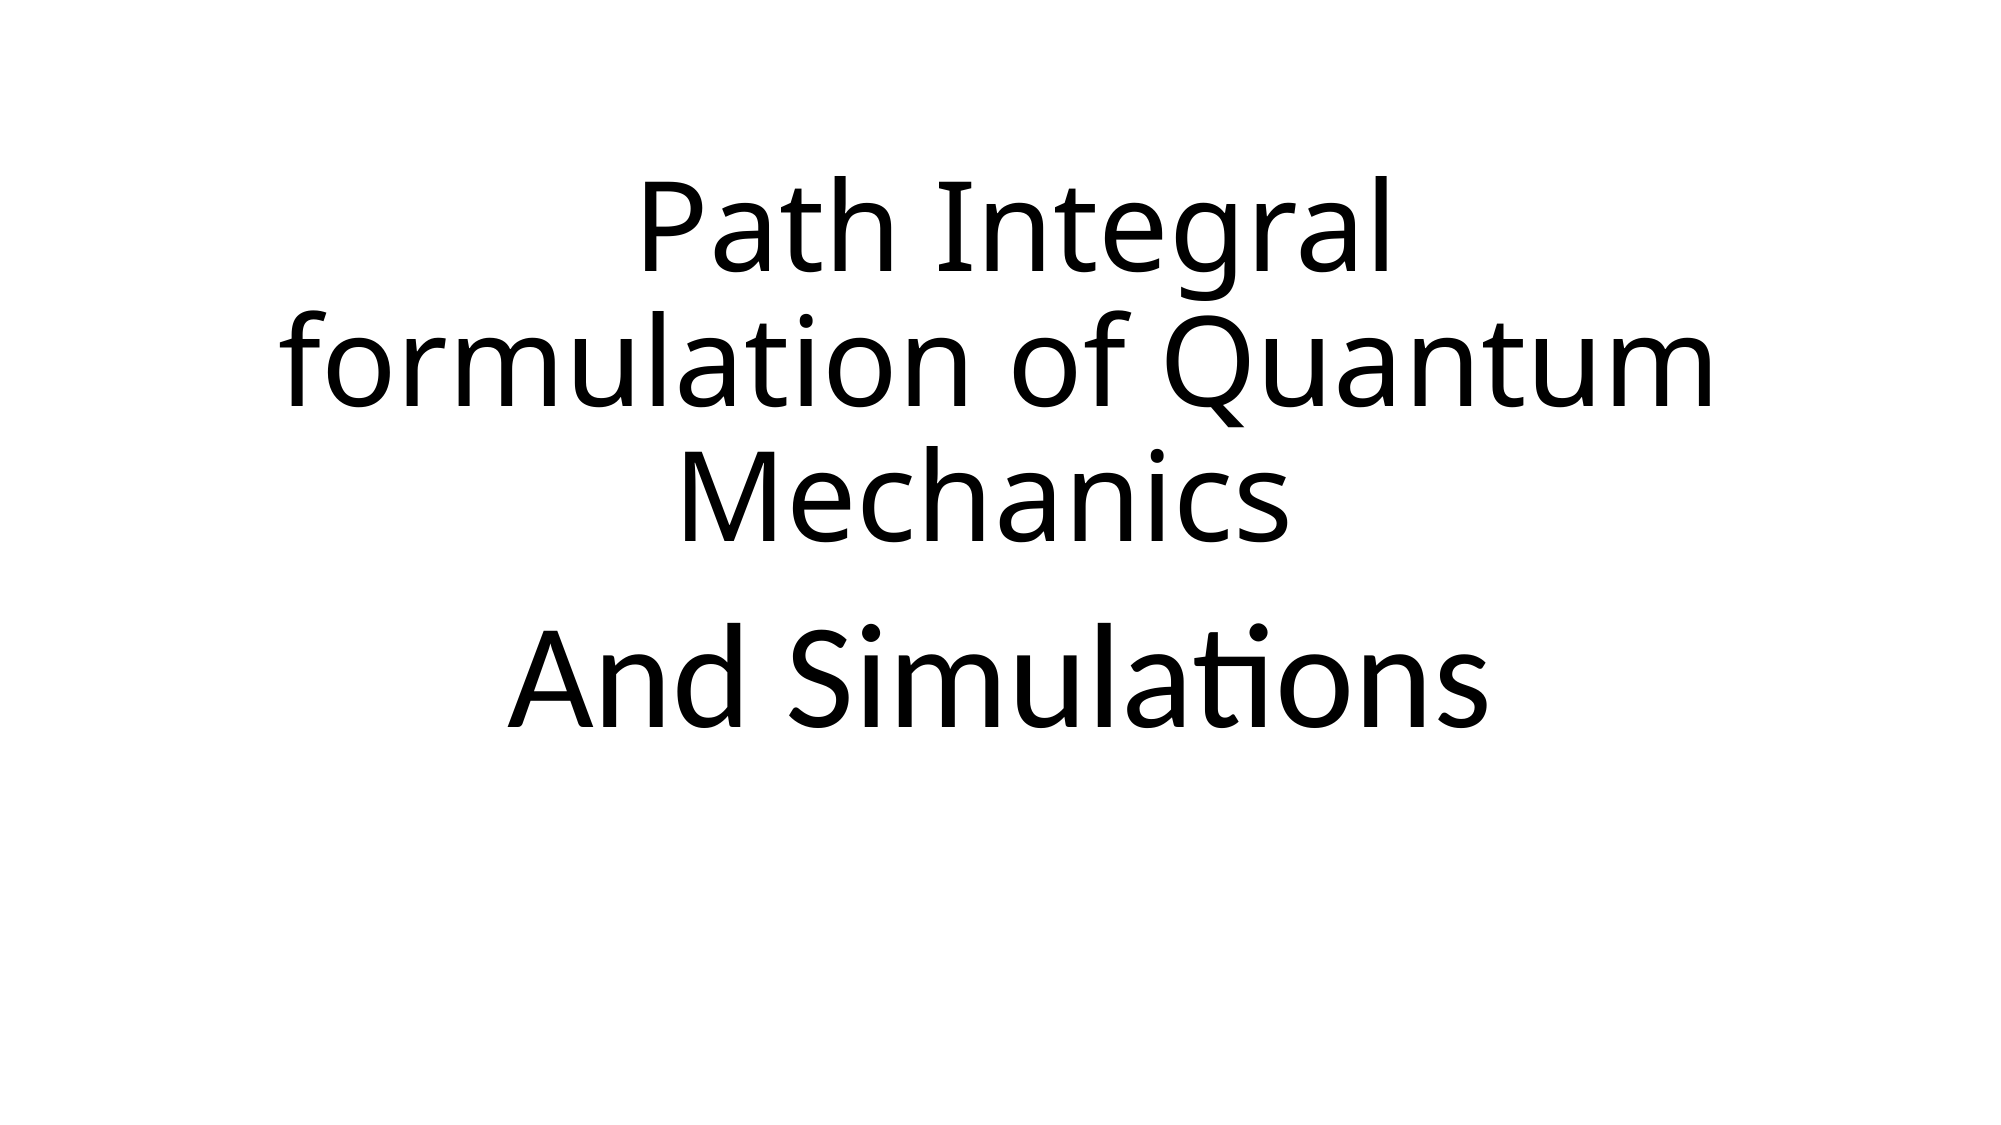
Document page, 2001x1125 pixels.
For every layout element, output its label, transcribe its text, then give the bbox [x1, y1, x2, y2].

subtitle And Simulations [249, 590, 1750, 863]
title Path Integral formulation of Quantum Mechanics [249, 184, 1750, 576]
